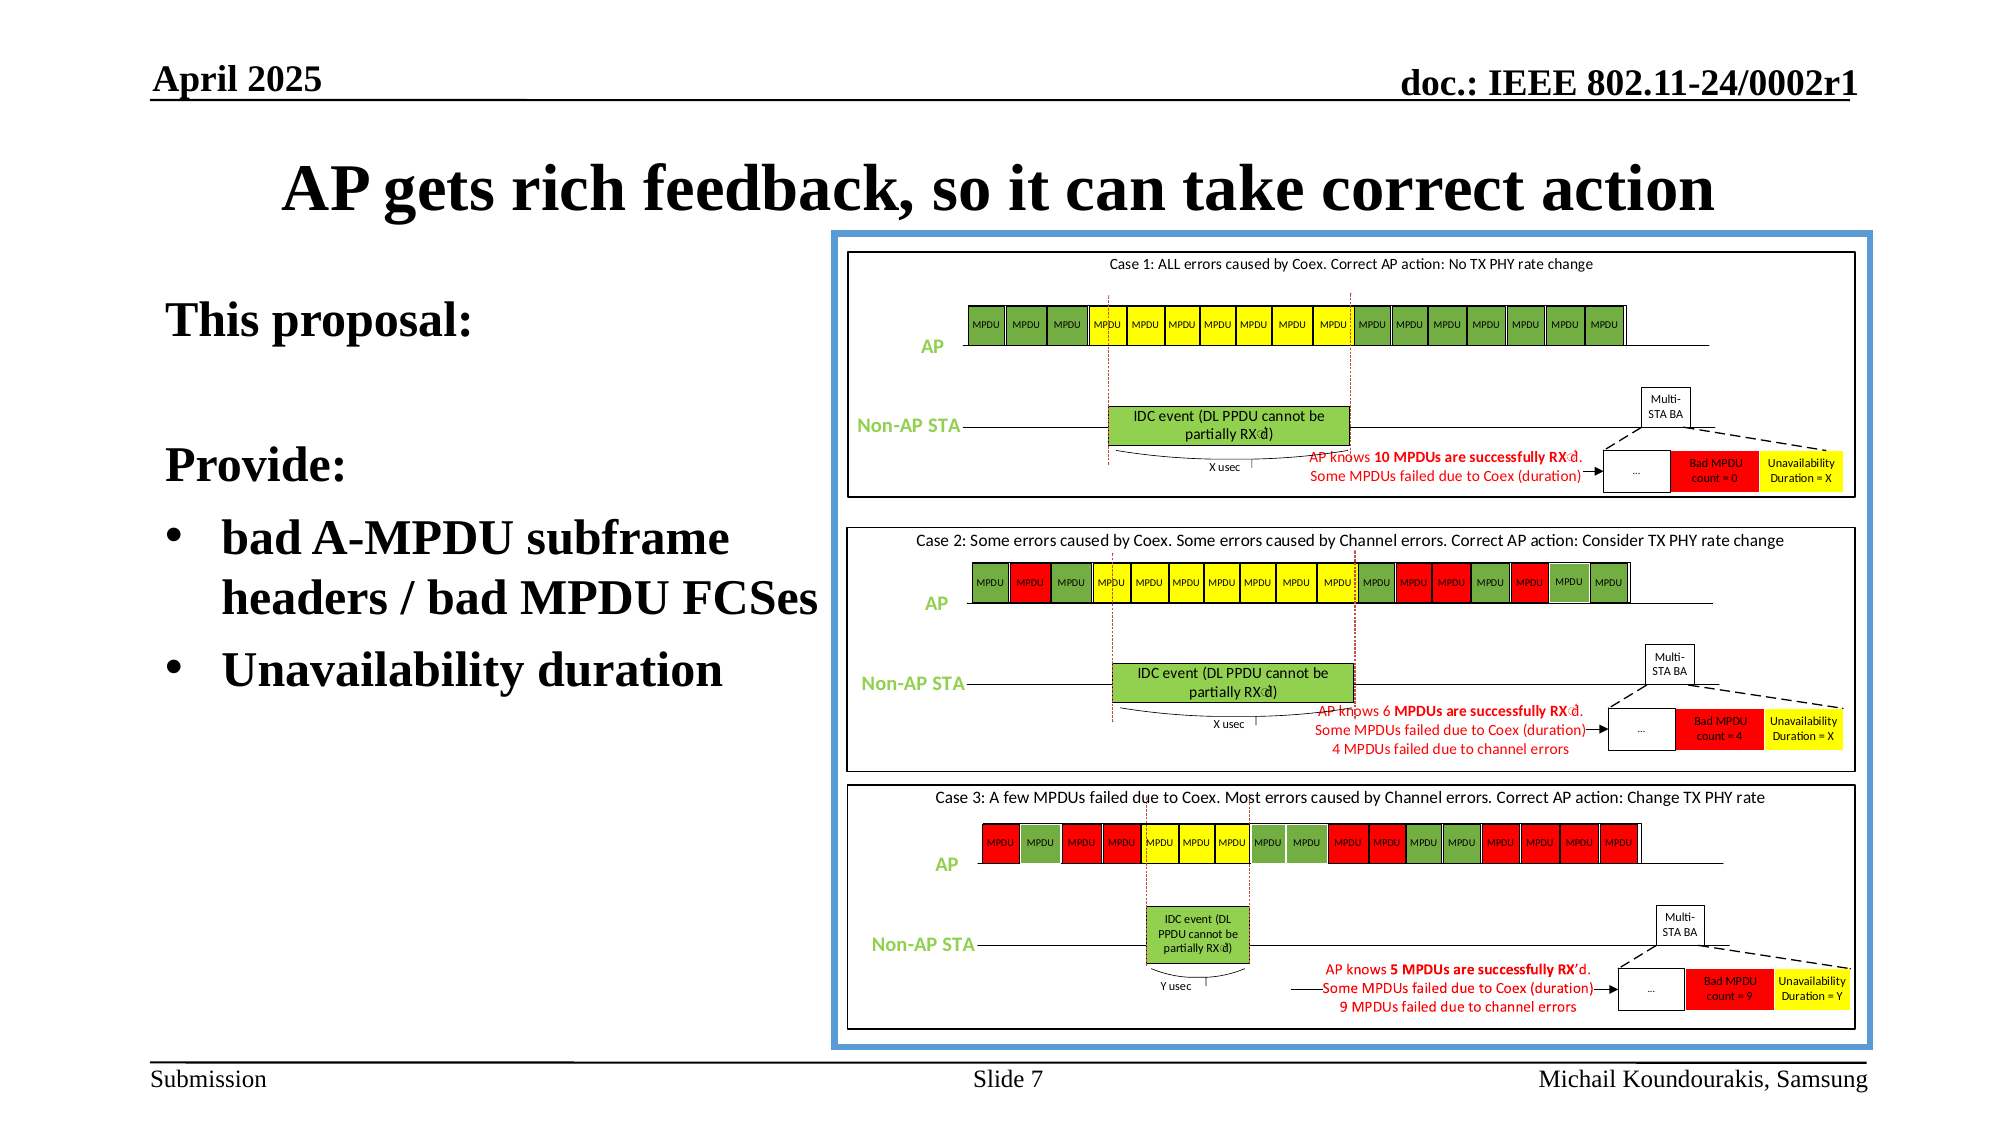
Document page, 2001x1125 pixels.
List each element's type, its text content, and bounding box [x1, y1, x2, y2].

title AP gets rich feedback, so it can take correct action [149, 112, 1850, 255]
footer Michail Koundourakis, Samsung [1171, 1061, 1869, 1093]
picture [828, 227, 1875, 1052]
list This proposal: Provide: bad A-MPDU subframe headers / bad MPDU FCSes Unavailability duration [149, 278, 823, 1000]
slide_number Slide 7 [950, 1061, 1067, 1123]
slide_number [152, 54, 563, 100]
